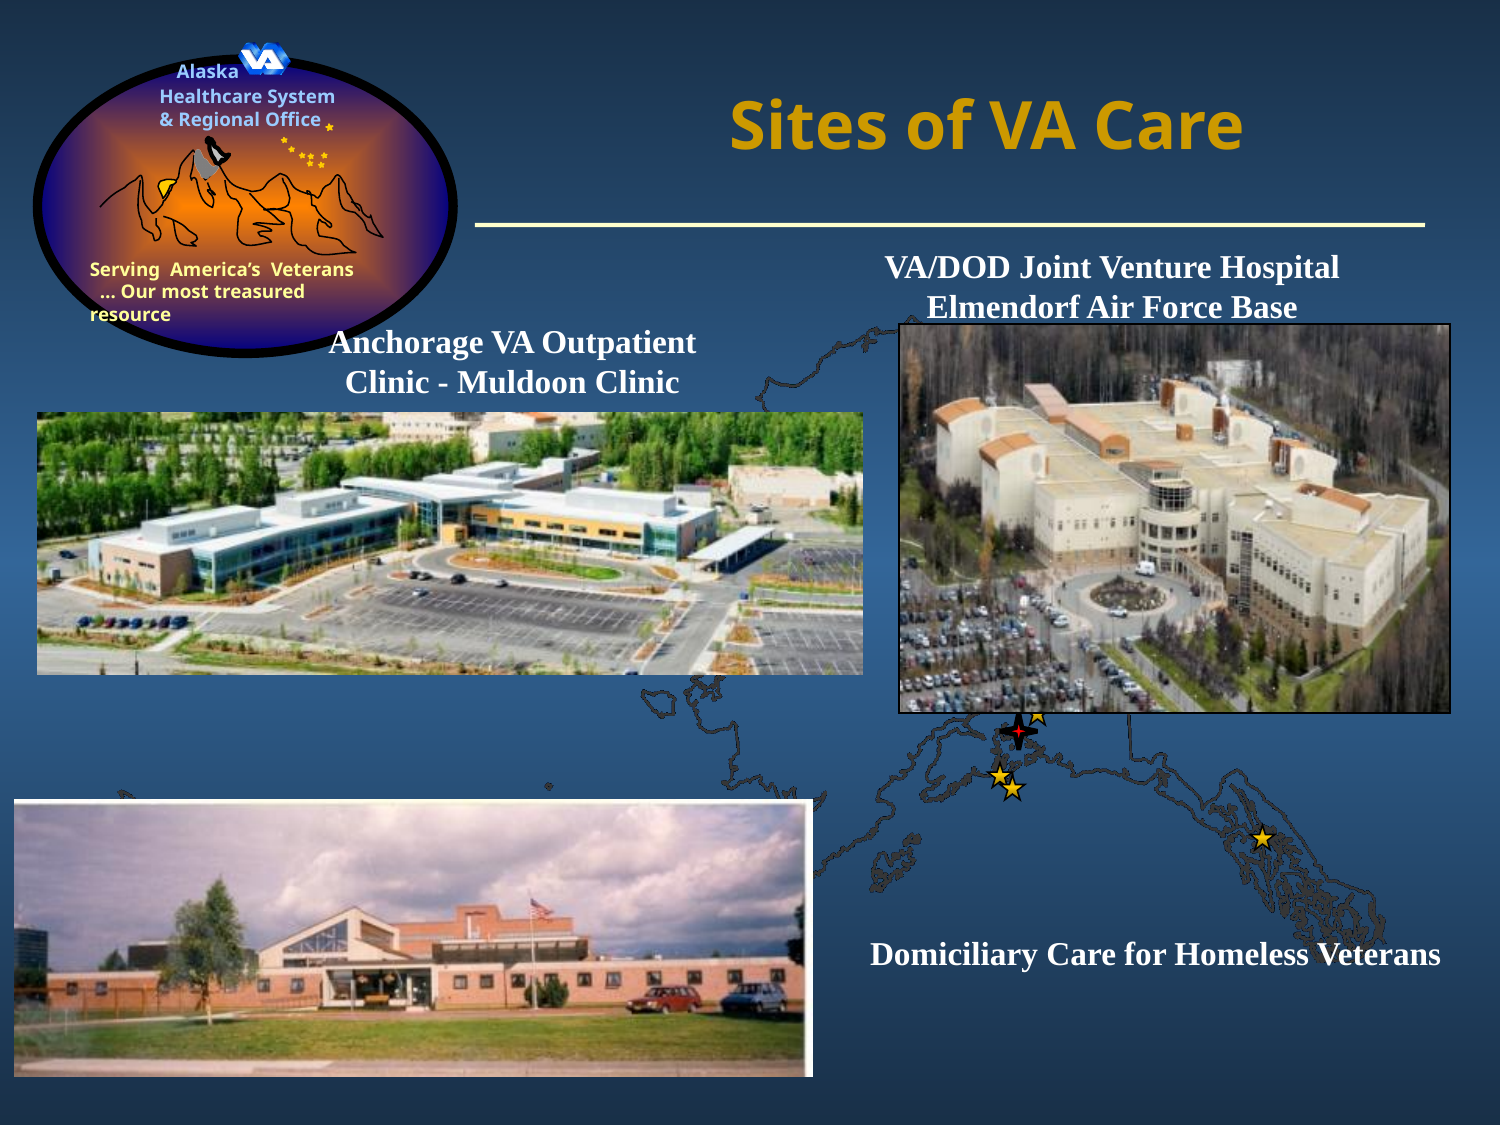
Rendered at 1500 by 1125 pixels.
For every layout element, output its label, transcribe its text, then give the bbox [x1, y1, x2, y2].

text_box Domiciliary Care for Homeless Veterans [824, 924, 1488, 980]
title Sites of VA Care [524, 74, 1451, 279]
text_box VA/DOD Joint Venture Hospital Elmendorf Air Force Base [762, 237, 1463, 333]
picture [899, 324, 1450, 713]
text_box Anchorage VA Outpatient Clinic - Muldoon Clinic [312, 312, 713, 408]
picture [13, 799, 813, 1078]
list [37, 412, 863, 676]
